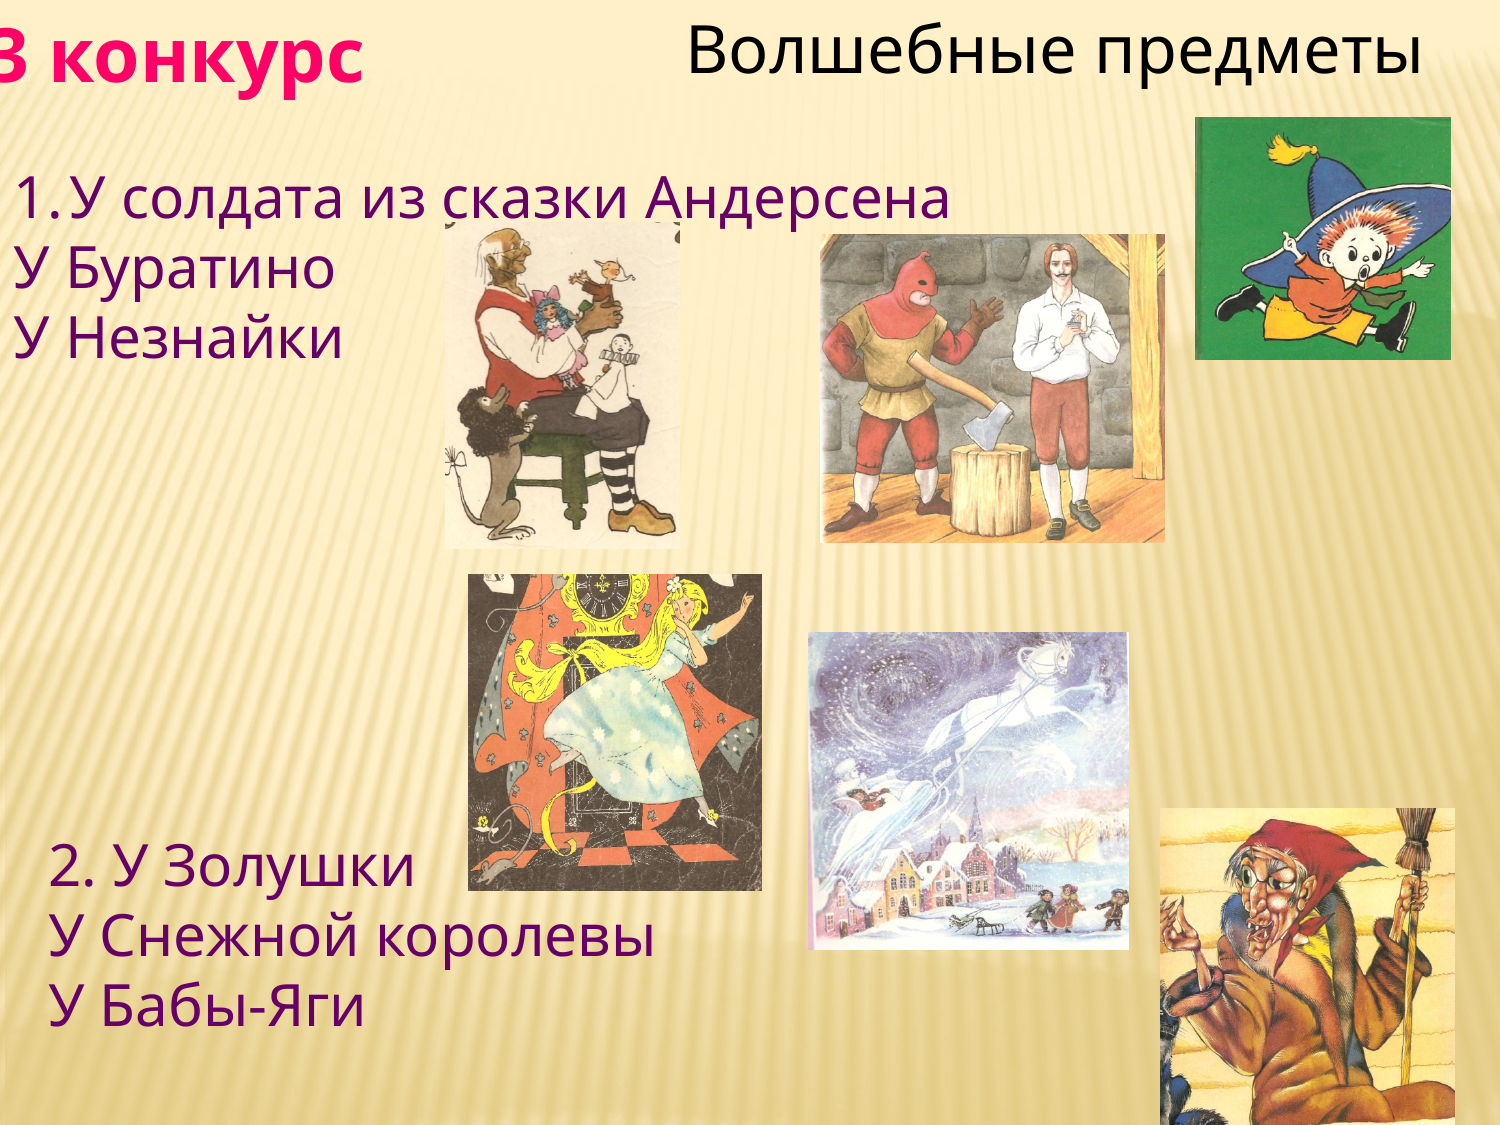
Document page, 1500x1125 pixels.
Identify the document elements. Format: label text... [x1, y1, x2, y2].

picture [1160, 808, 1455, 1125]
picture [1195, 117, 1451, 360]
picture [820, 234, 1165, 543]
text_box 2. У Золушки У Снежной королевы У Бабы-Яги [33, 820, 671, 1045]
picture [445, 222, 680, 549]
text_box Волшебные предметы [670, 0, 1441, 95]
text_box 3 конкурс [0, 0, 381, 105]
text_box У солдата из сказки Андерсена У Буратино У Незнайки [0, 152, 968, 378]
picture [468, 574, 762, 891]
picture [808, 632, 1129, 950]
